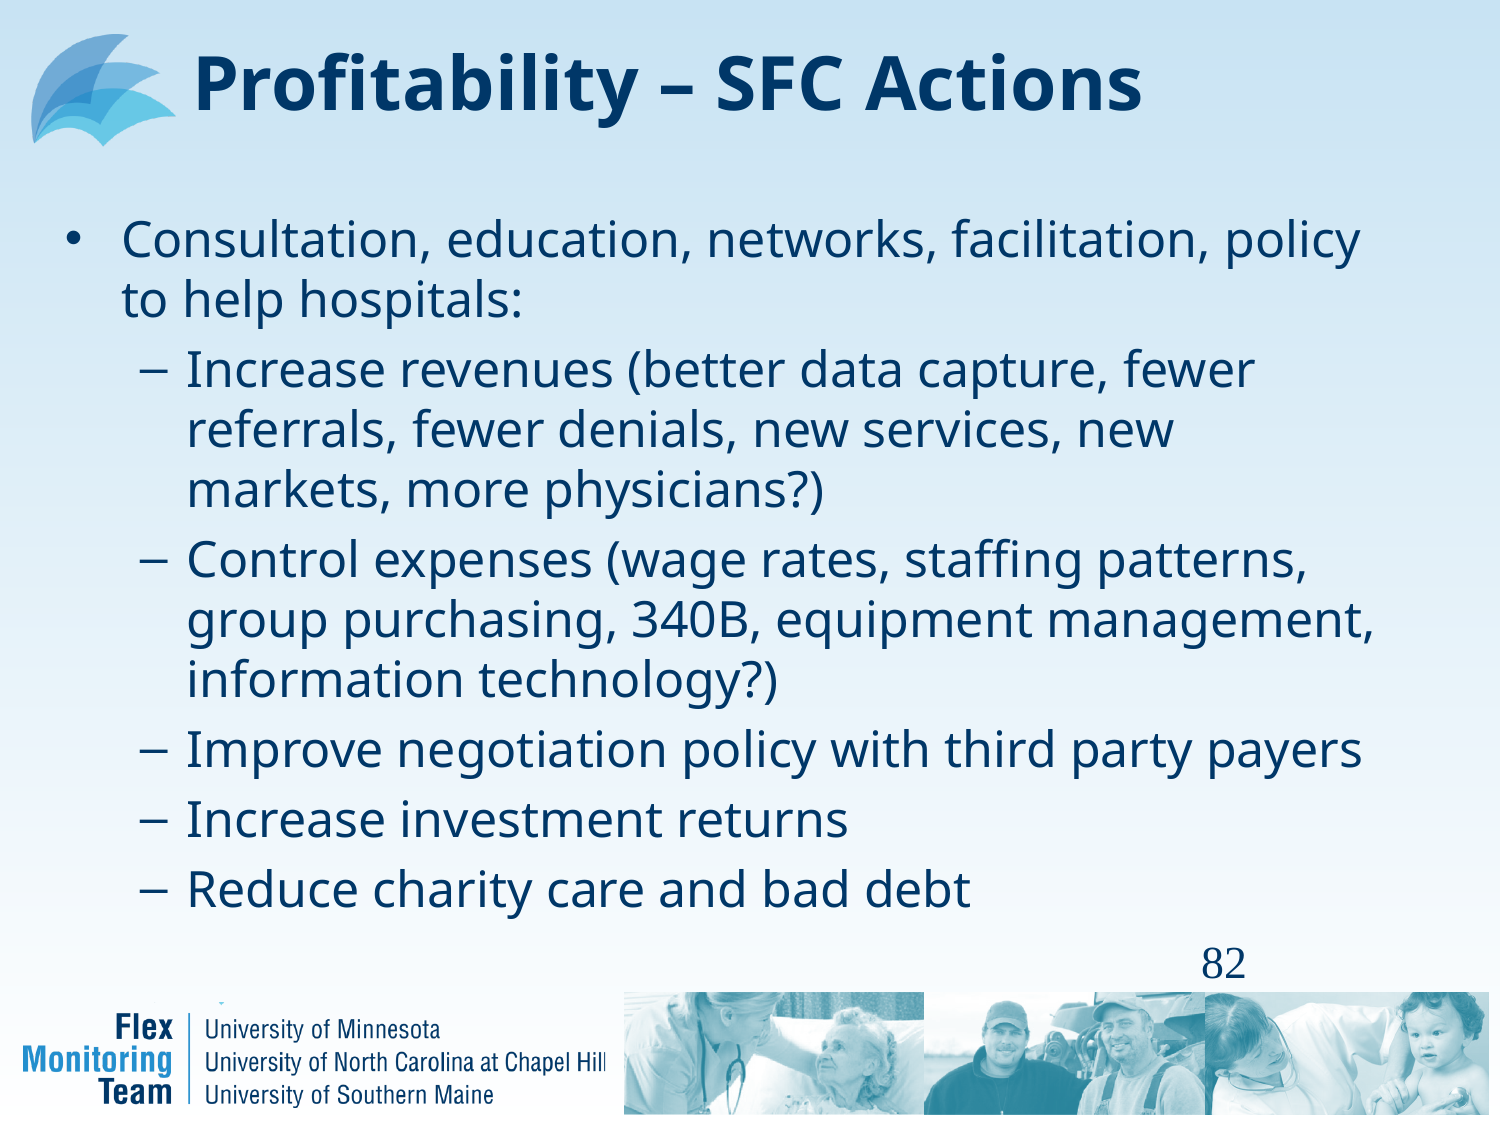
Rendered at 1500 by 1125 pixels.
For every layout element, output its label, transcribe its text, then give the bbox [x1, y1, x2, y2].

picture [8, 34, 177, 154]
title Profitability – SFC Actions [177, 28, 1417, 191]
list Consultation, education, networks, facilitation, policy to help hospitals: Increase revenues (better data capture, fewer referrals, fewer denials, new services, new markets, more physicians?) Control expenses (wage rates, staffing patterns, group purchasing, 340B, equipment management, information technology?) Improve negotiation policy with third party payers Increase investment returns Reduce charity care and bad debt [50, 200, 1400, 977]
slide_number 82 [1186, 924, 1499, 1000]
picture [23, 1002, 606, 1108]
